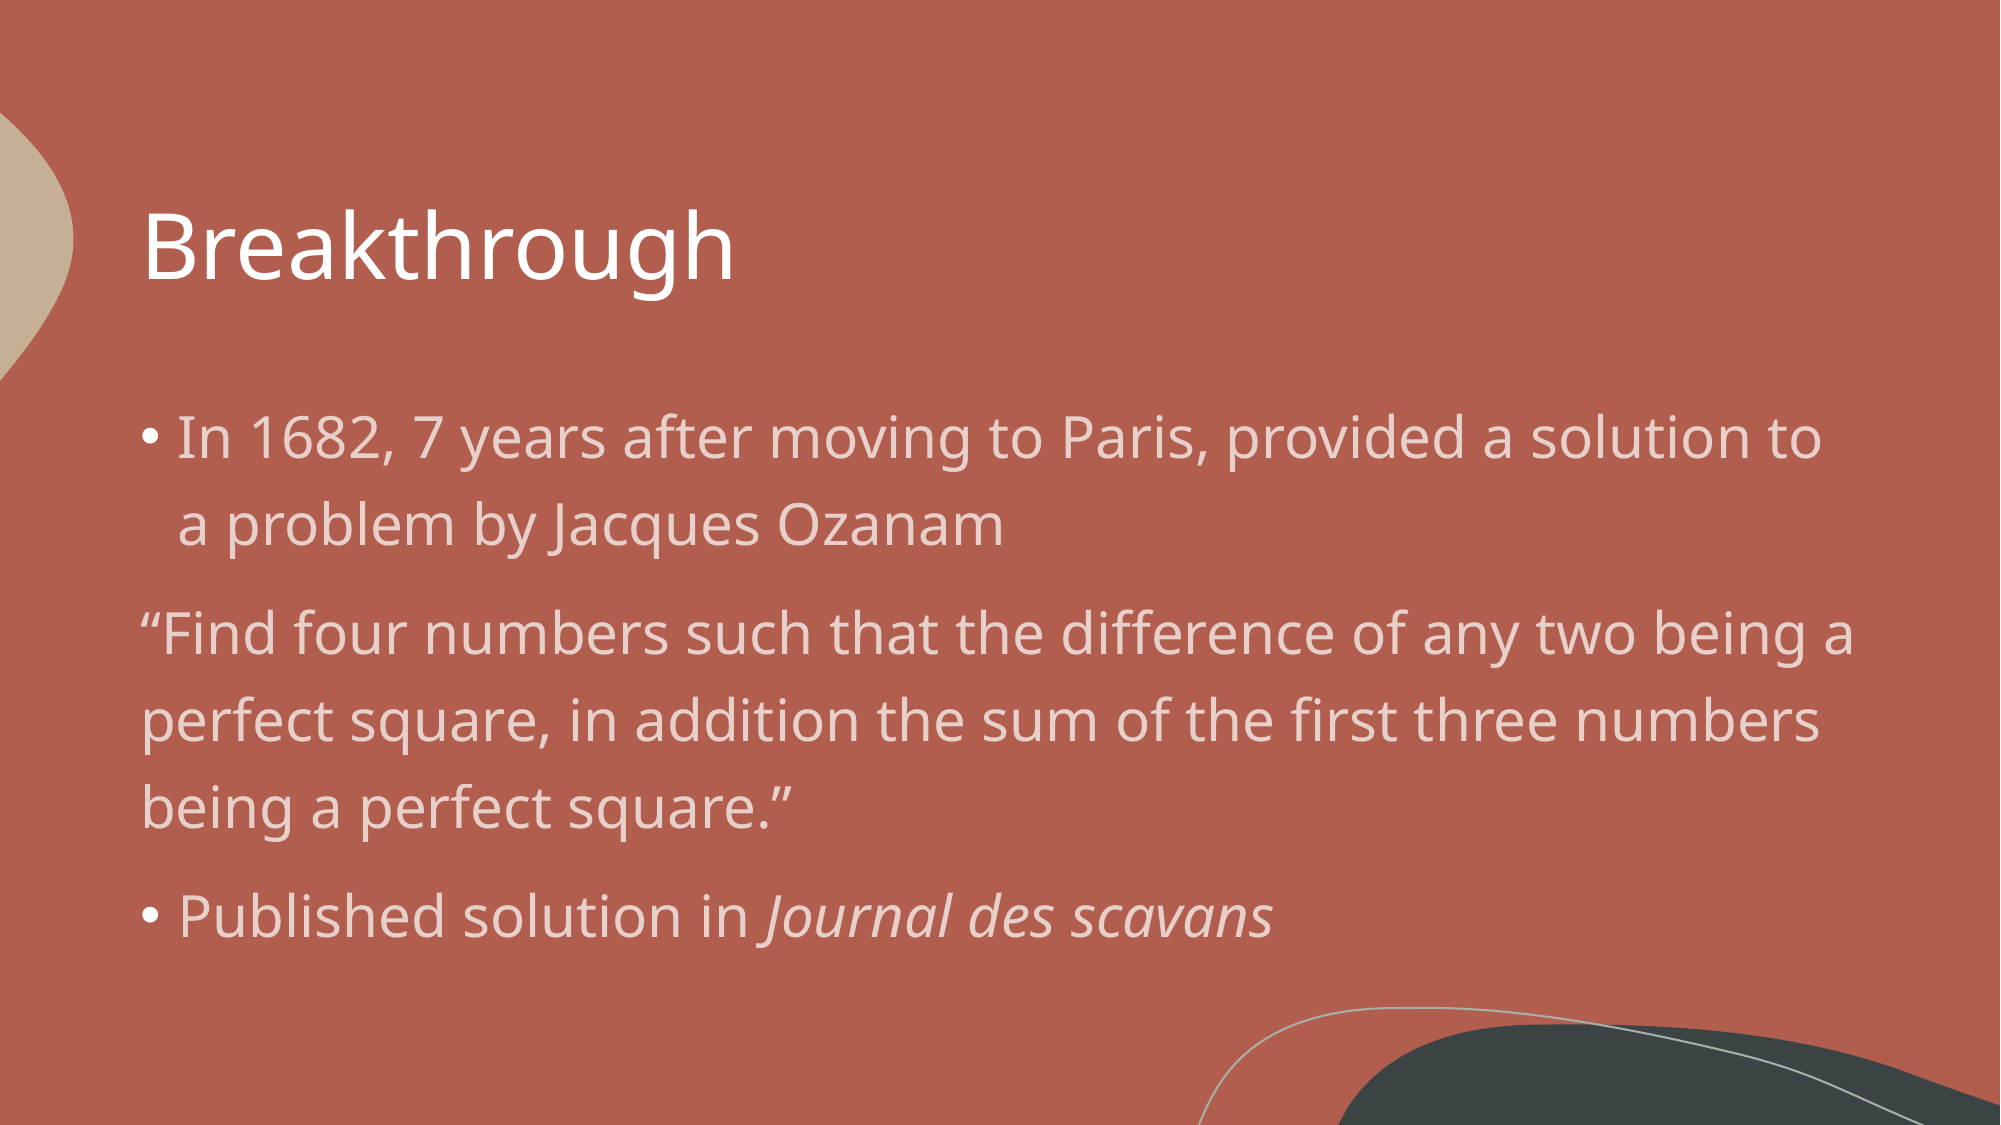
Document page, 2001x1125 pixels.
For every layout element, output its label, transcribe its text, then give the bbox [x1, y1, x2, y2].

title Breakthrough [125, 125, 1875, 375]
list In 1682, 7 years after moving to Paris, provided a solution to a problem by Jacques Ozanam “Find four numbers such that the difference of any two being a perfect square, in addition the sum of the first three numbers being a perfect square.” Published solution in Journal des scavans [125, 375, 1875, 1002]
